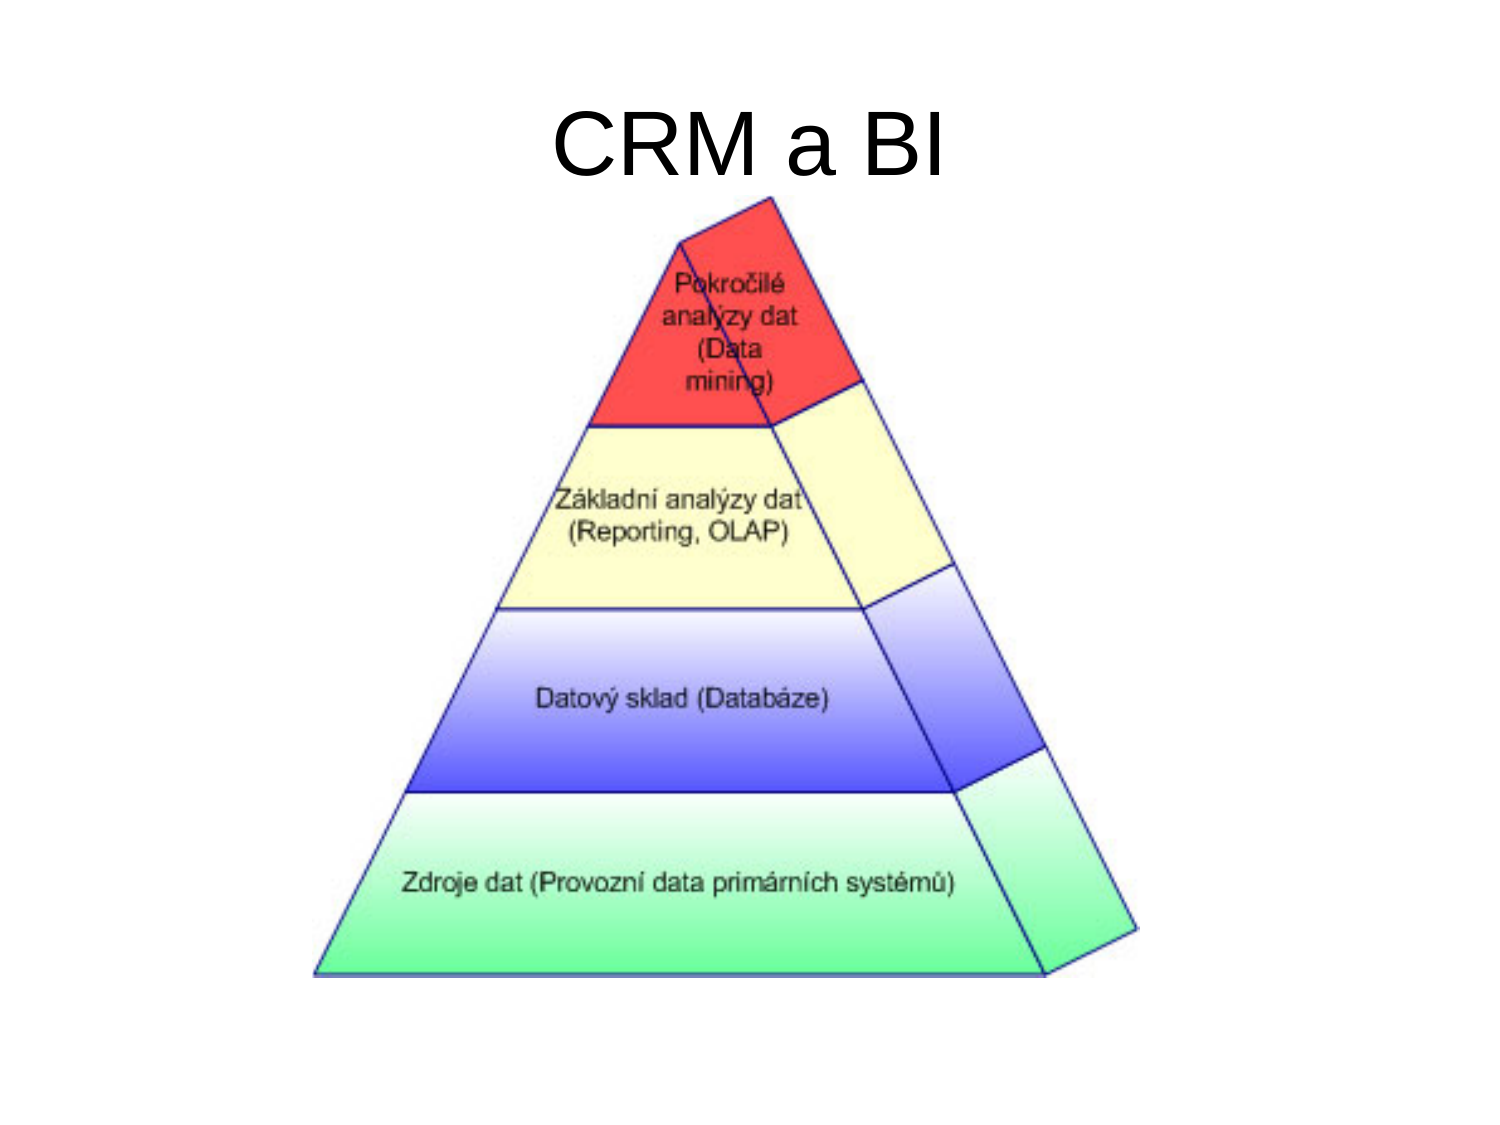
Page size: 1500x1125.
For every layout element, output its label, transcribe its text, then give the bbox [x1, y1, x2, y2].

picture [312, 195, 1140, 978]
title CRM a BI [74, 44, 1426, 233]
